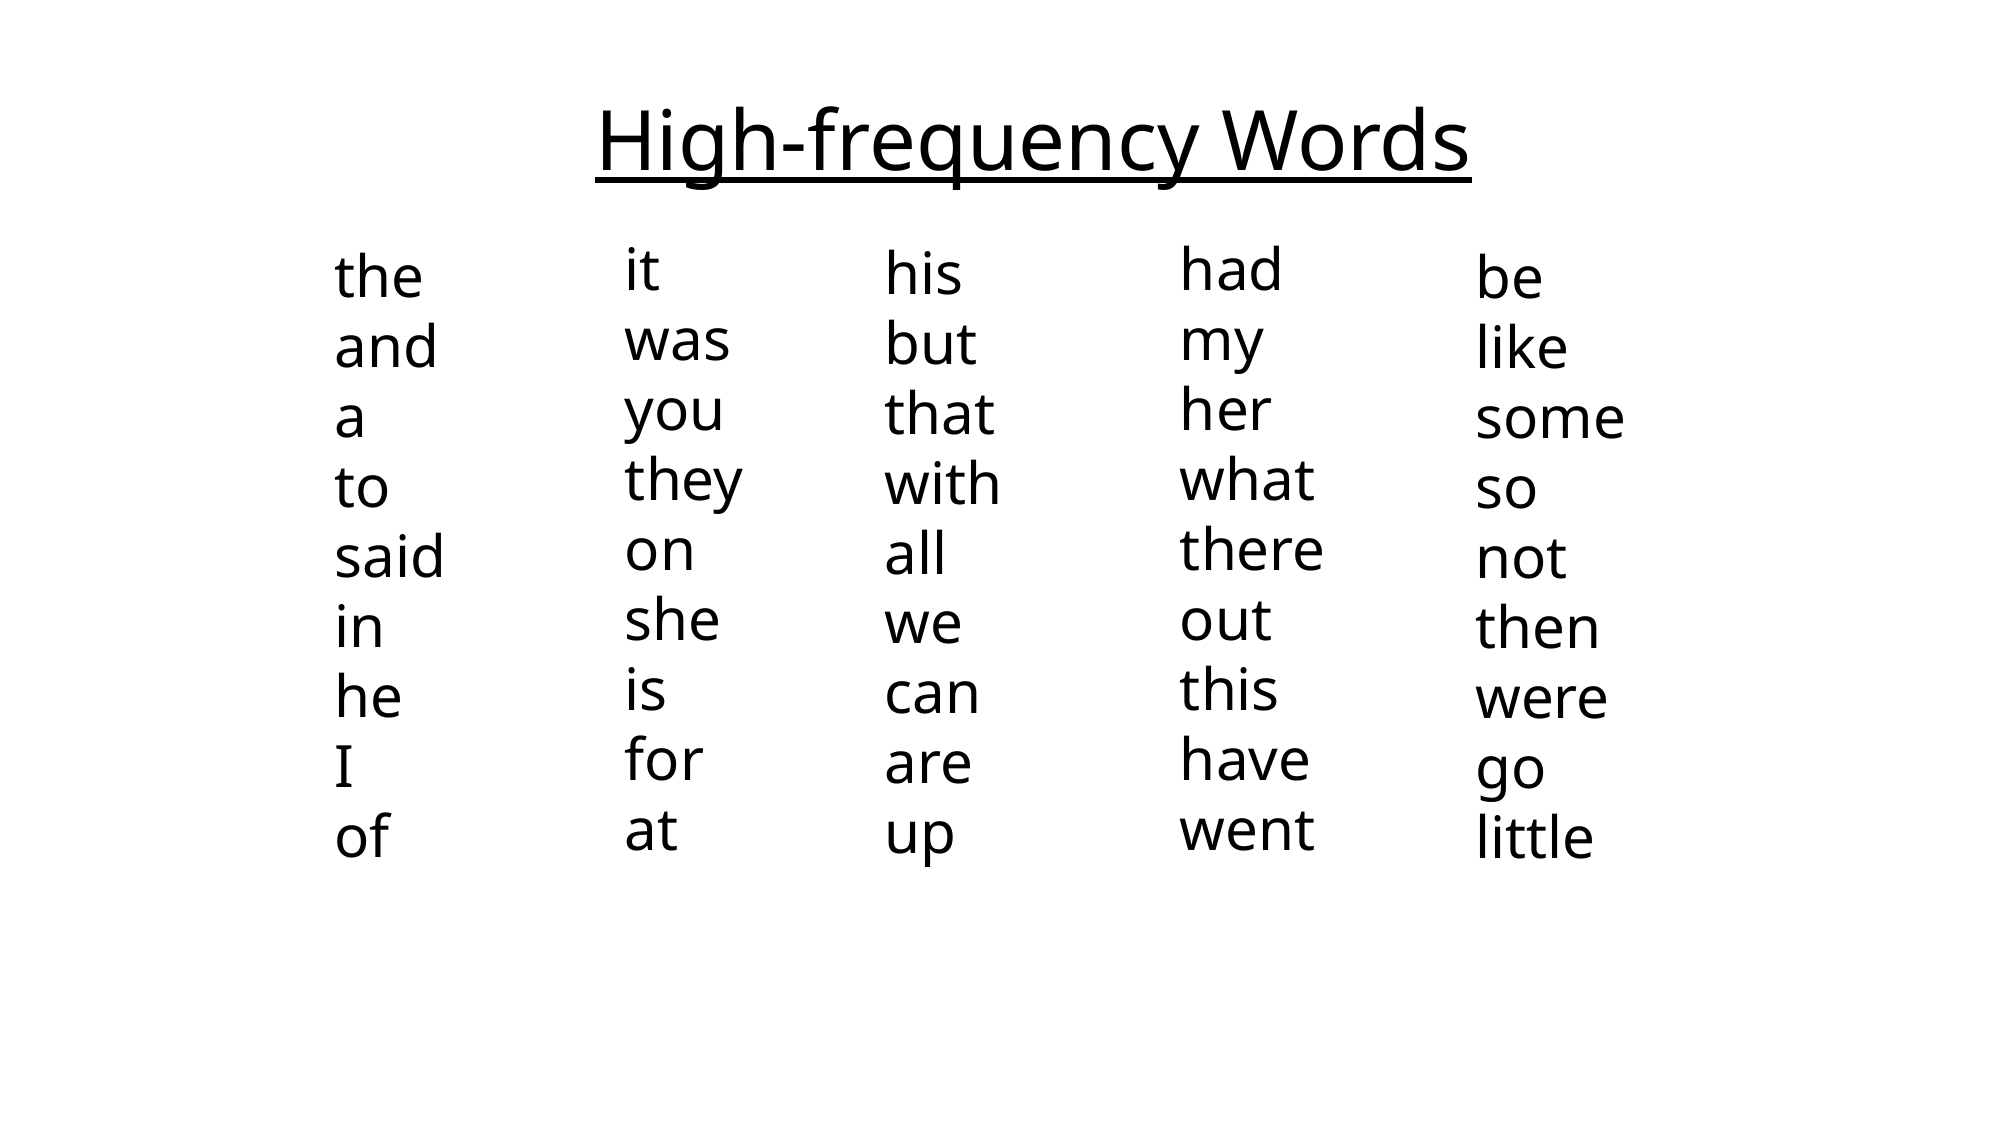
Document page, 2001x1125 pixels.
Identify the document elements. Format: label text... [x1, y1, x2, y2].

text_box High-frequency Words [208, 44, 1859, 232]
text_box the and a to said in he I of [319, 231, 580, 947]
text_box his but that with all we can are up [870, 228, 1130, 873]
text_box had my her what there out this have went [1165, 224, 1426, 870]
text_box it was you they on she is for at [610, 224, 870, 870]
text_box be like some so not then were go little [1460, 233, 1721, 878]
